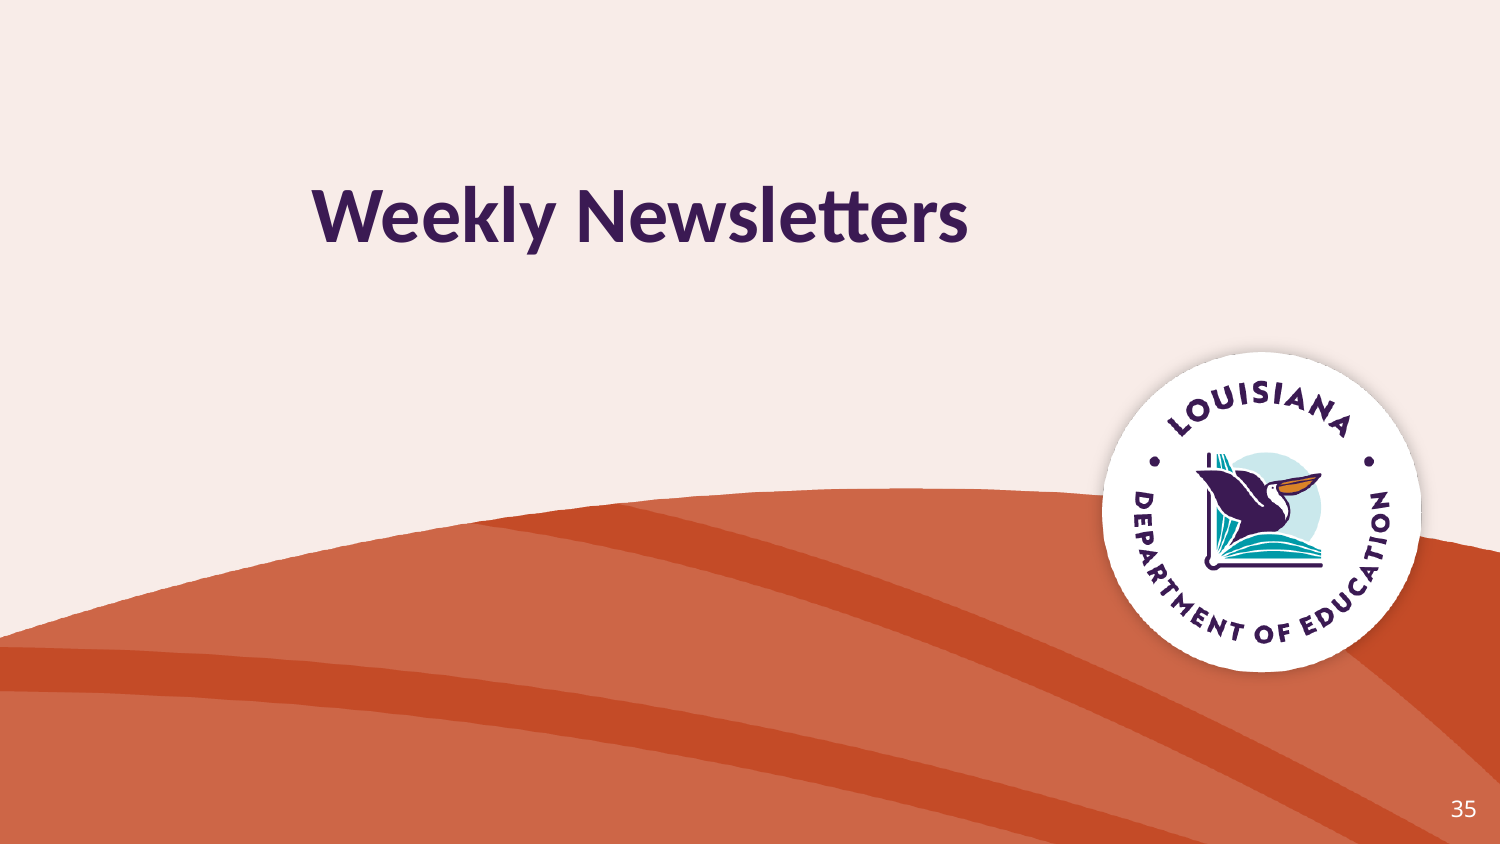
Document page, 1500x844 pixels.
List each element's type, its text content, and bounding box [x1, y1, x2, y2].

slide_number ‹#› [1402, 777, 1493, 842]
title Weekly Newsletters [235, 158, 1046, 289]
picture [0, 0, 1500, 844]
